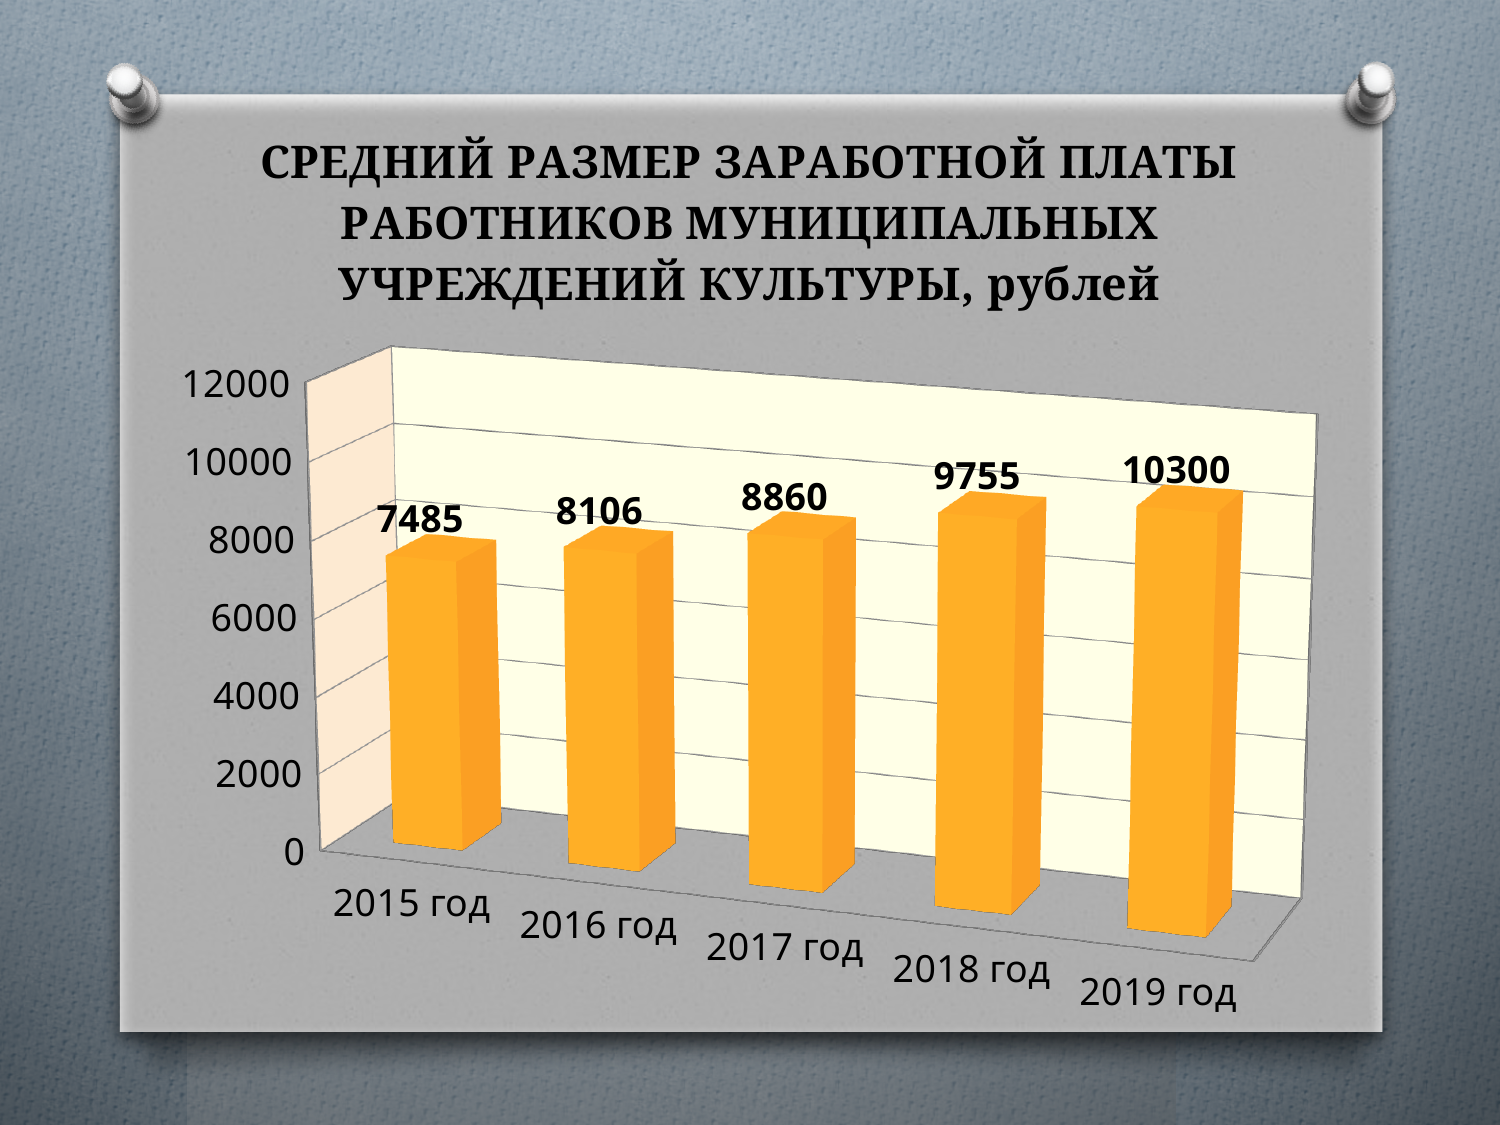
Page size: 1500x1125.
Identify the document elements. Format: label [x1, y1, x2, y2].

picture [75, 29, 198, 131]
picture [1317, 35, 1439, 141]
chart [111, 89, 1389, 1036]
